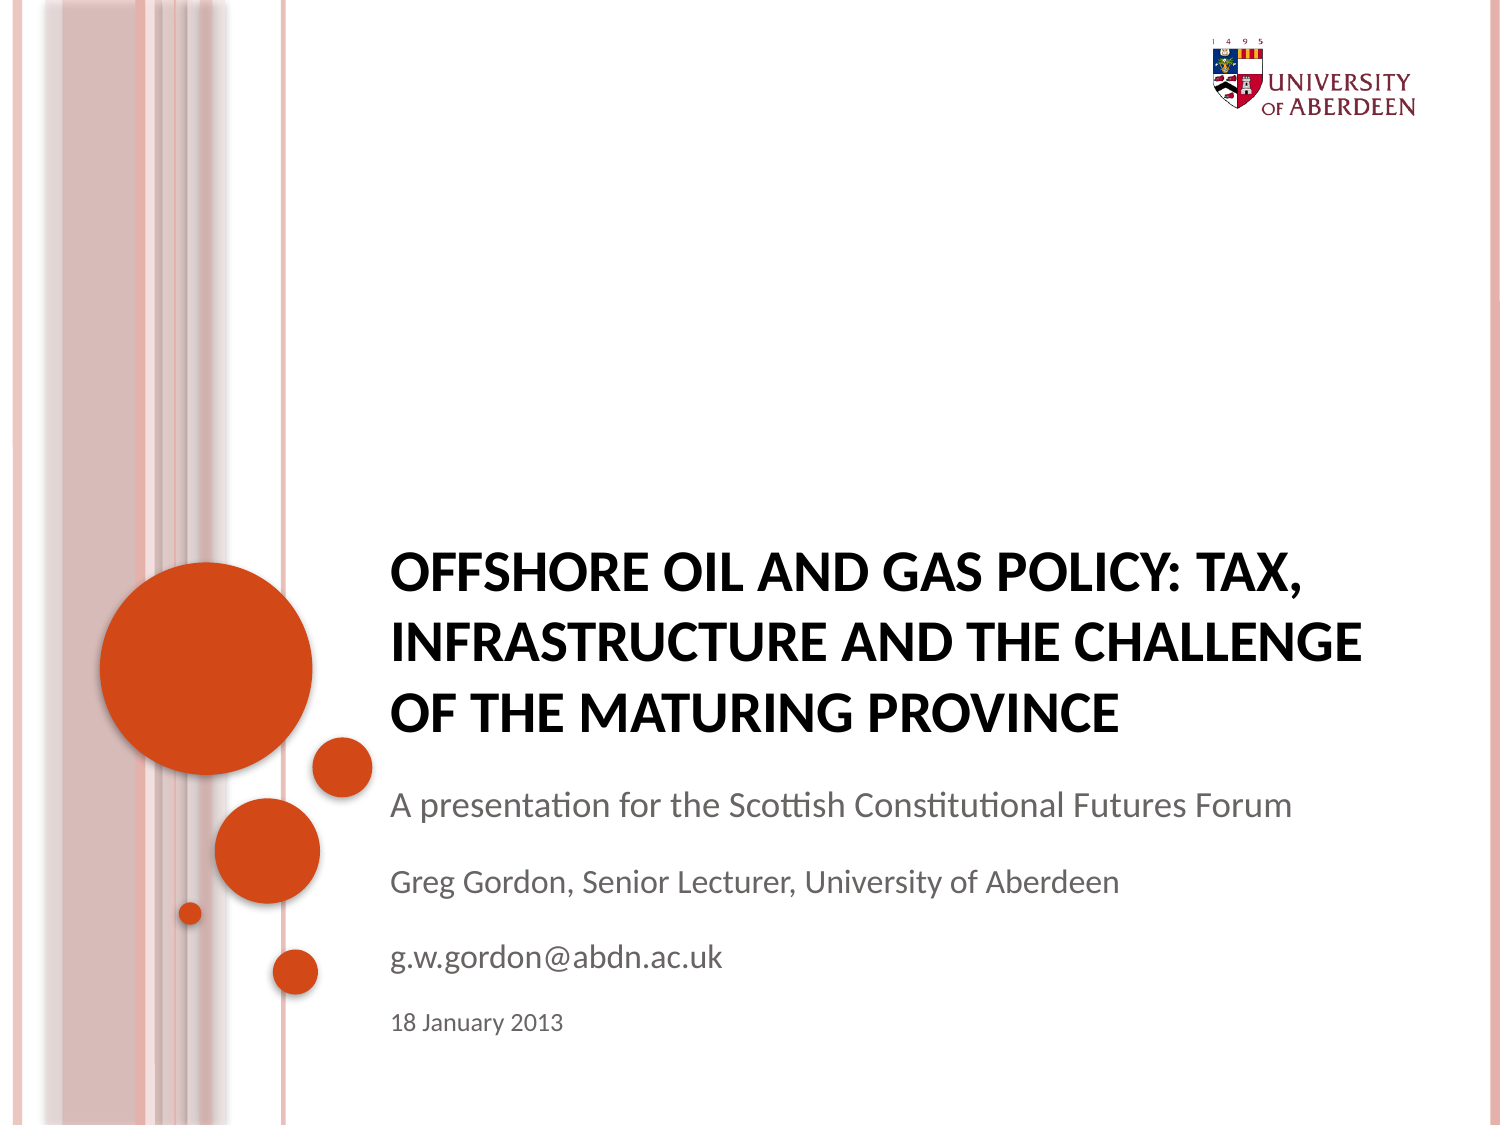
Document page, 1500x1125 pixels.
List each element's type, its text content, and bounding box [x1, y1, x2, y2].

title Offshore Oil and Gas Policy: Tax, Infrastructure and the Challenge of the Maturing Province [375, 512, 1388, 784]
subtitle A presentation for the Scottish Constitutional Futures Forum Greg Gordon, Senior Lecturer, University of Aberdeen g.w.gordon@abdn.ac.uk 18 January 2013 [374, 784, 1388, 1047]
picture [1209, 34, 1417, 118]
